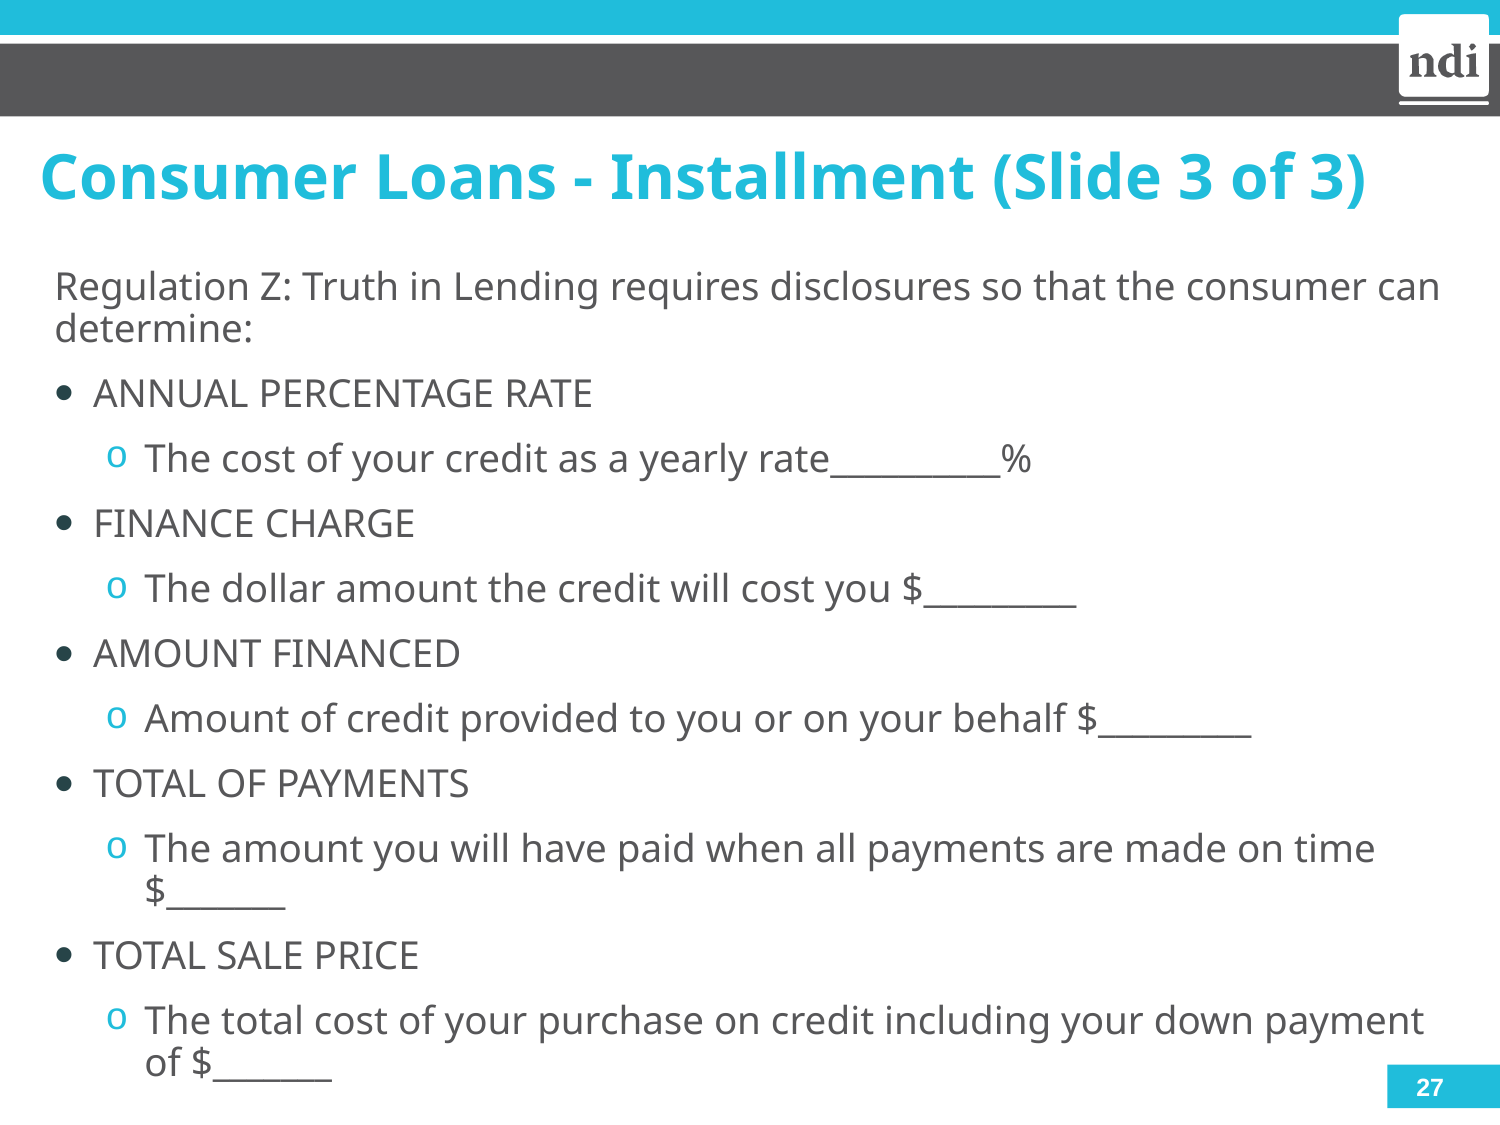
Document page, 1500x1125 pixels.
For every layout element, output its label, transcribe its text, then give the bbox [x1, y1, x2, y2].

title Consumer Loans - Installment (Slide 3 of 3) [24, 127, 1440, 233]
list Regulation Z: Truth in Lending requires disclosures so that the consumer can determine: ANNUAL PERCENTAGE RATE The cost of your credit as a yearly rate__________% FINANCE CHARGE The dollar amount the credit will cost you $_________ AMOUNT FINANCED Amount of credit provided to you or on your behalf $_________ TOTAL OF PAYMENTS The amount you will have paid when all payments are made on time $_______ TOTAL SALE PRICE The total cost of your purchase on credit including your down payment of $_______ [39, 260, 1478, 1096]
picture [1387, 8, 1500, 110]
slide_number 27 [1387, 1064, 1460, 1109]
